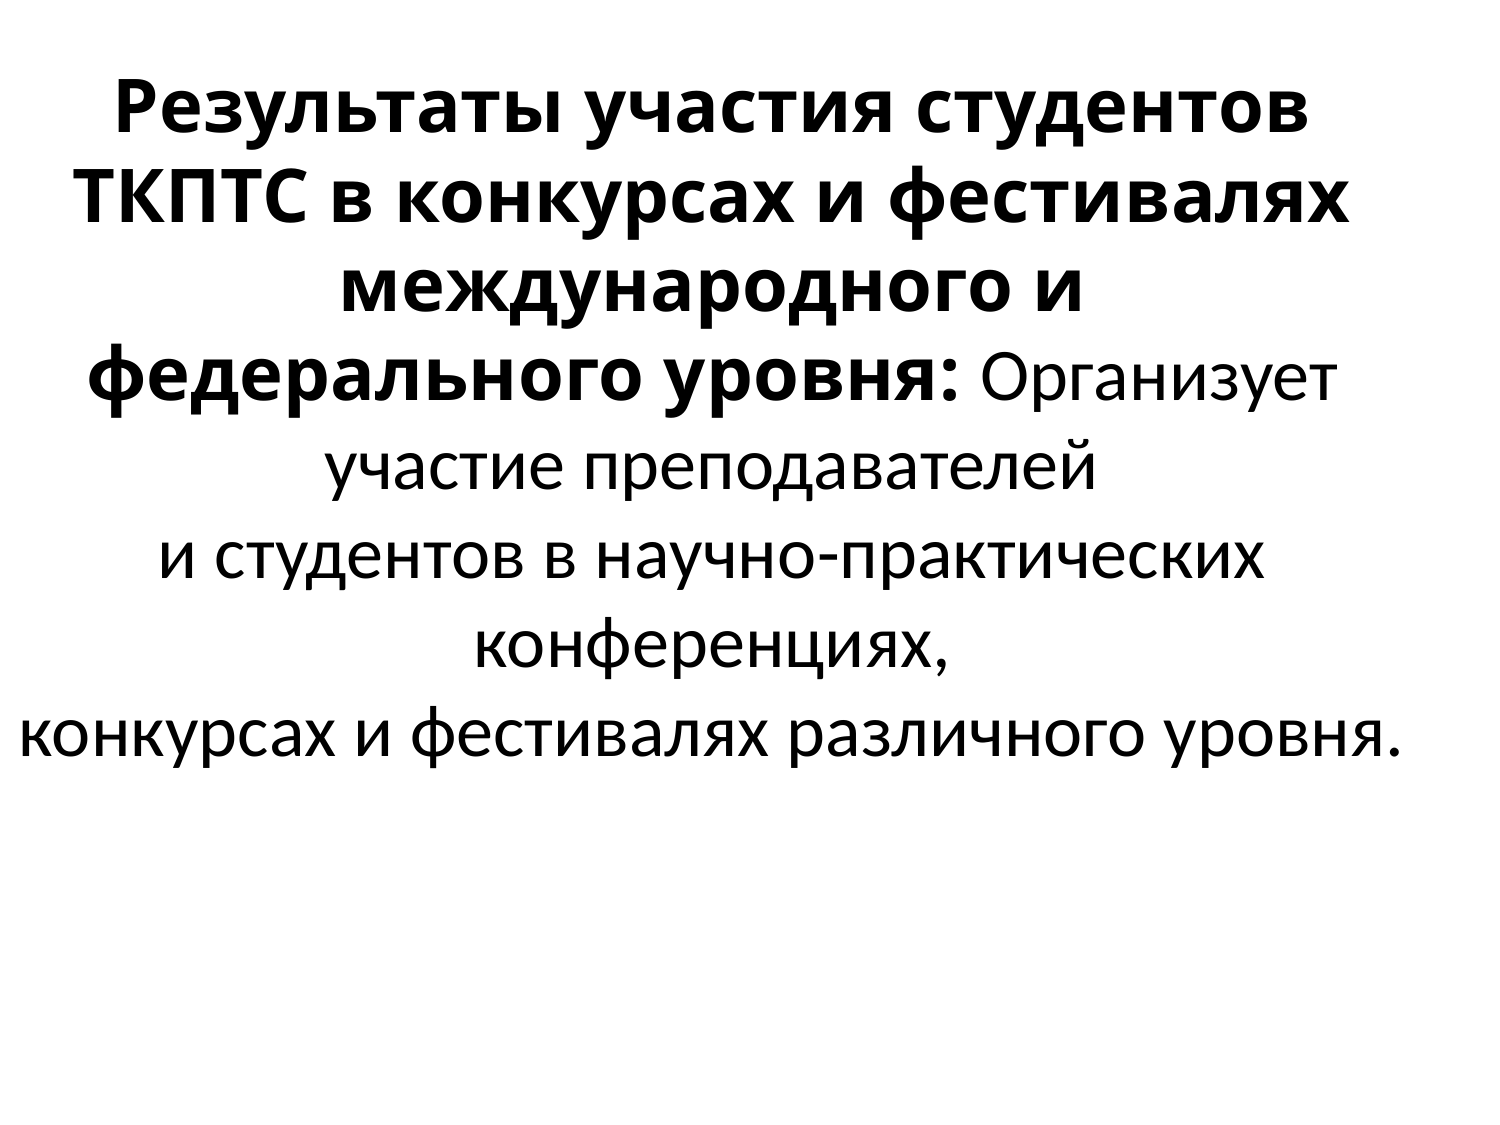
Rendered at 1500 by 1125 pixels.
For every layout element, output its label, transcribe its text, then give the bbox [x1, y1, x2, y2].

title Результаты участия студентов ТКПТС в конкурсах и фестивалях международного и федерального уровня: Организует участие преподавателей и студентов в научно-практических конференциях, конкурсах и фестивалях различного уровня. [0, 44, 1426, 786]
